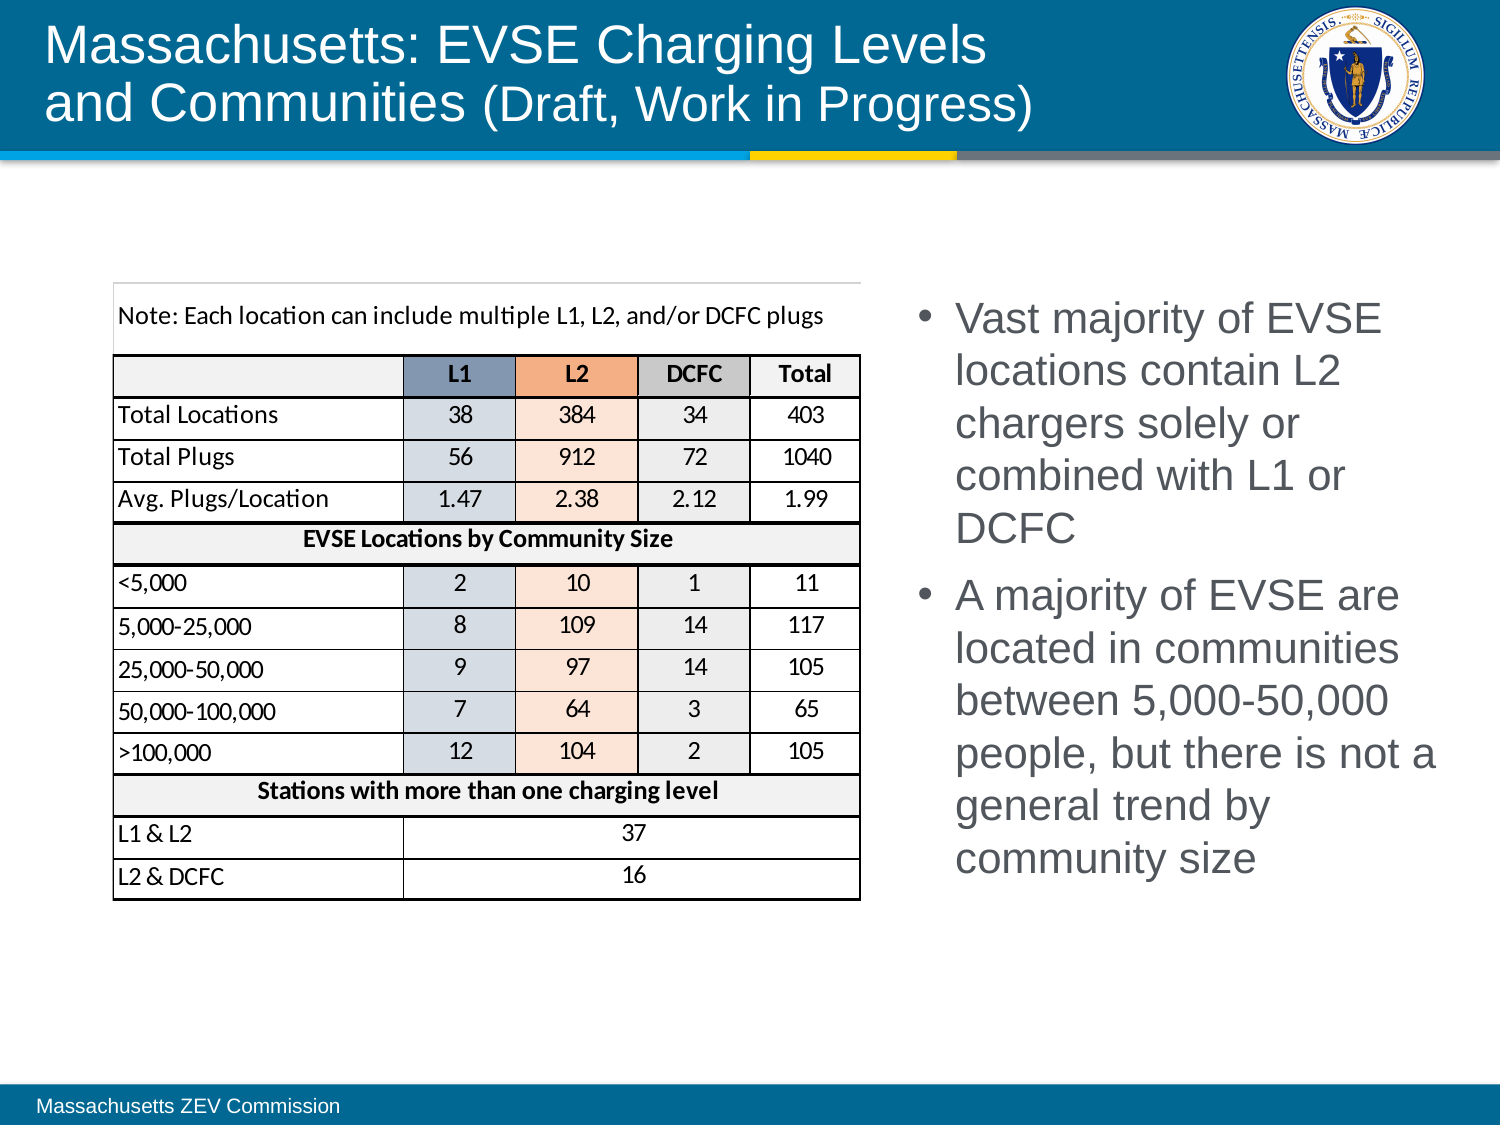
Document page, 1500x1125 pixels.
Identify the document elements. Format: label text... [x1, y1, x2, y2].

title Massachusetts: EVSE Charging Levels and Communities (Draft, Work in Progress) [28, 0, 1094, 149]
list Vast majority of EVSE locations contain L2 chargers solely or combined with L1 or DCFC A majority of EVSE are located in communities between 5,000-50,000 people, but there is not a general trend by community size [902, 281, 1455, 1062]
picture [1287, 7, 1424, 144]
picture [112, 281, 863, 903]
